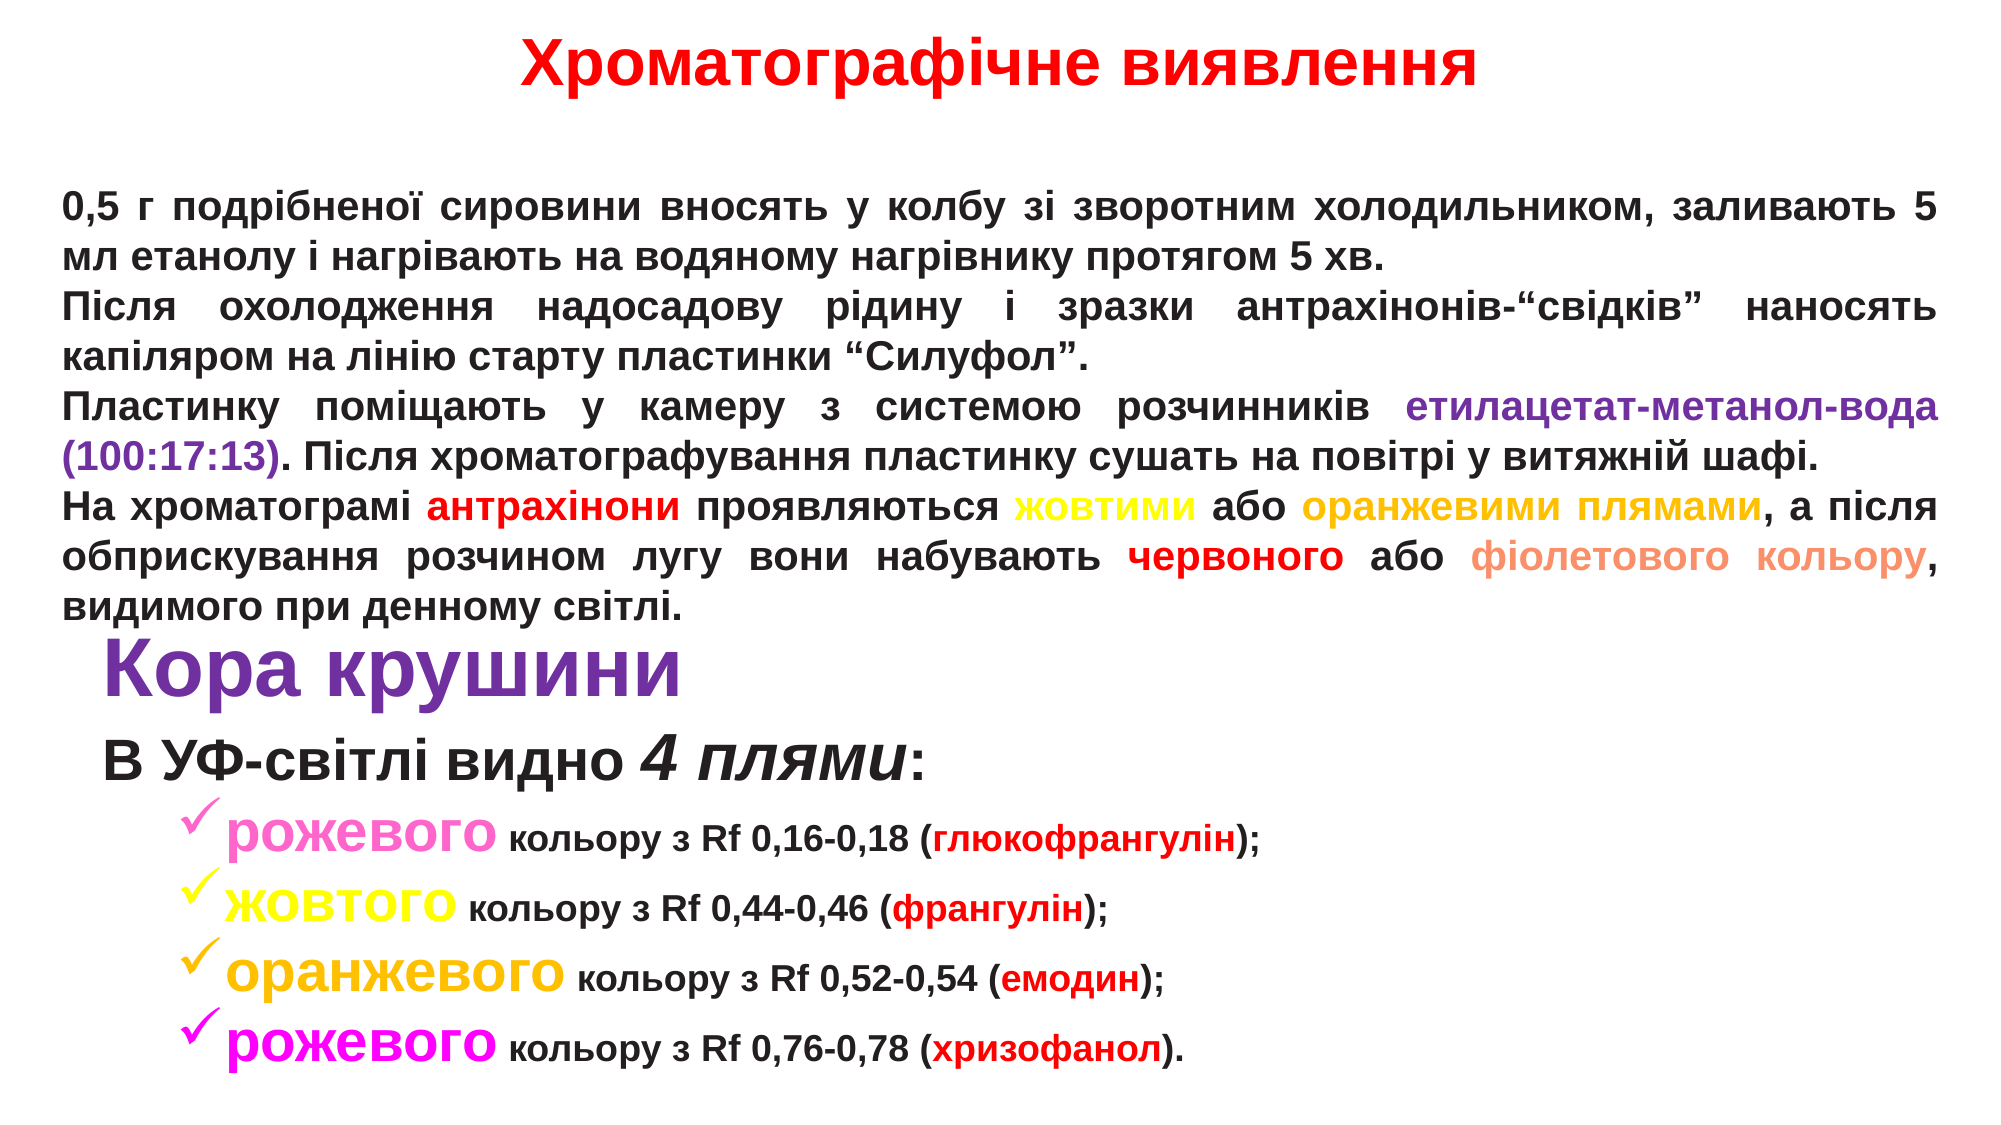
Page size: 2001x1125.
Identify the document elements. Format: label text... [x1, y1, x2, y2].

text_box Кора крушини В УФ-світлі видно 4 плями: рожевого кольору з Rf 0,16-0,18 (глюкофрангулін); жовтого кольору з Rf 0,44-0,46 (франгулін); оранжевого кольору з Rf 0,52-0,54 (емодин); рожевого кольору з Rf 0,76-0,78 (хризофанол). [88, 606, 1303, 1081]
text_box Хроматографічне виявлення 0,5 г подрібненої сировини вносять у колбу зі зворотним холодильником, заливають 5 мл етанолу і нагрівають на водяному нагрівнику протягом 5 хв. Після охолодження надосадову рідину і зразки антрахінонів-“свідків” наносять капіляром на лінію старту пластинки “Силуфол”. Пластинку поміщають у камеру з системою розчинників етилацетат-метанол-вода (100:17:13). Після хроматографування пластинку сушать на повітрі у витяжній шафі. На хроматограмі антрахінони проявляються жовтими або оранжевими плямами, а після обприскування розчином лугу вони набувають червоного або фіолетового кольору, видимого при денному світлі. [46, 11, 1953, 637]
